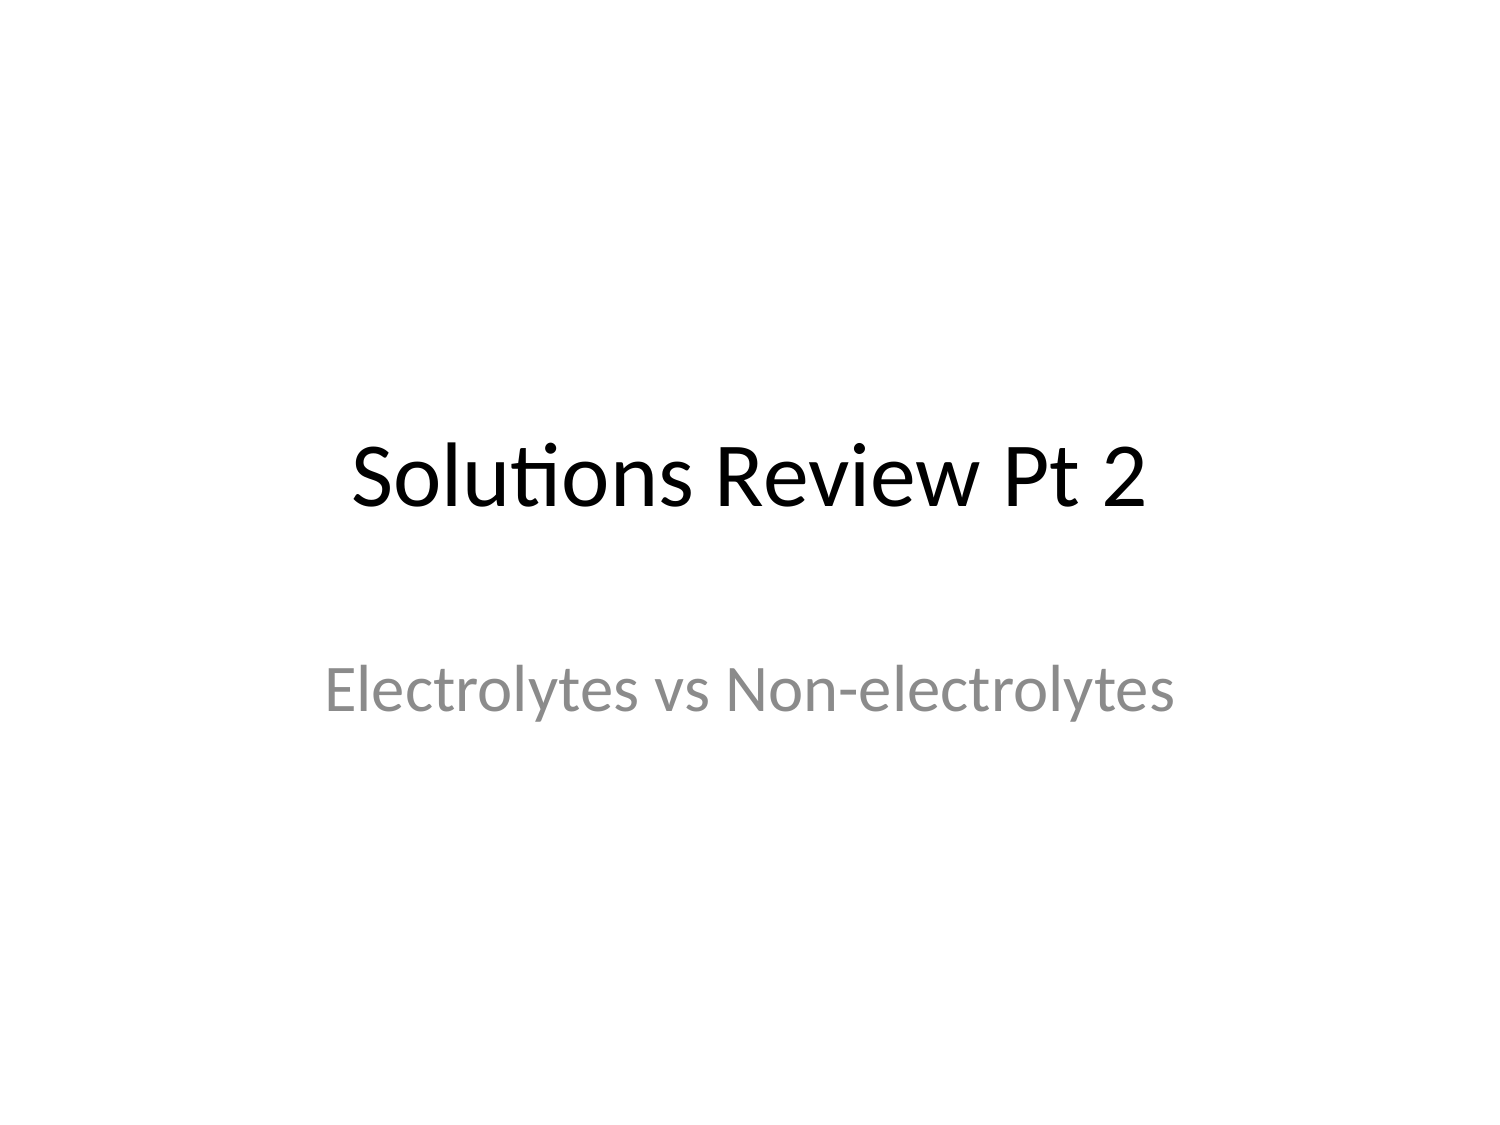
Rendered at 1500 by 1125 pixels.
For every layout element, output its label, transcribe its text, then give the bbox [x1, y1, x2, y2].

title Solutions Review Pt 2 [112, 349, 1388, 591]
subtitle Electrolytes vs Non-electrolytes [225, 637, 1275, 925]
